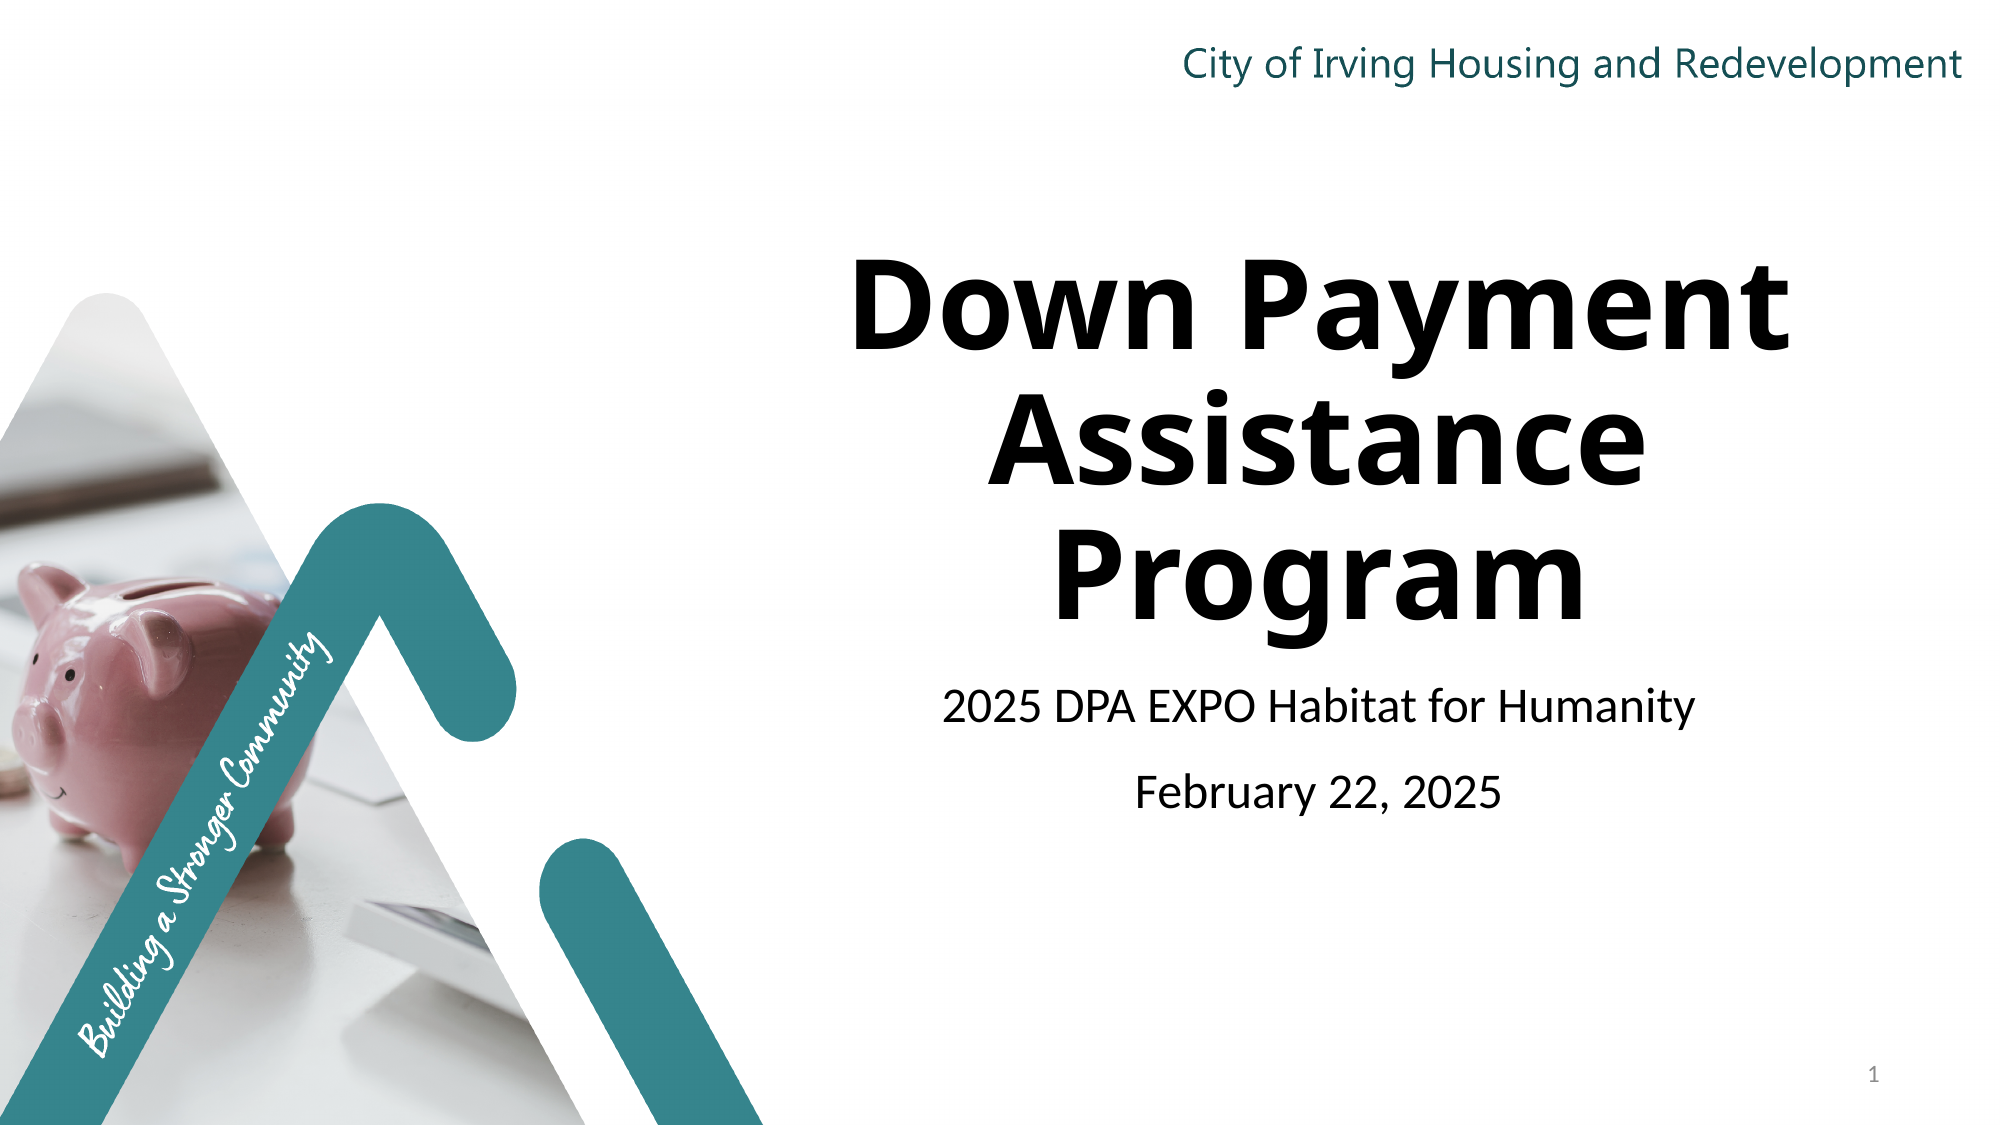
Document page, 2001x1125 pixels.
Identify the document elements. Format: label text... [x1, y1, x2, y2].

slide_number 1 [1444, 1042, 1895, 1103]
list February 22, 2025 [743, 754, 1895, 830]
title Down Payment Assistance Program [743, 262, 1895, 654]
subtitle 2025 DPA EXPO Habitat for Humanity [743, 669, 1895, 745]
picture [0, 0, 2000, 1125]
